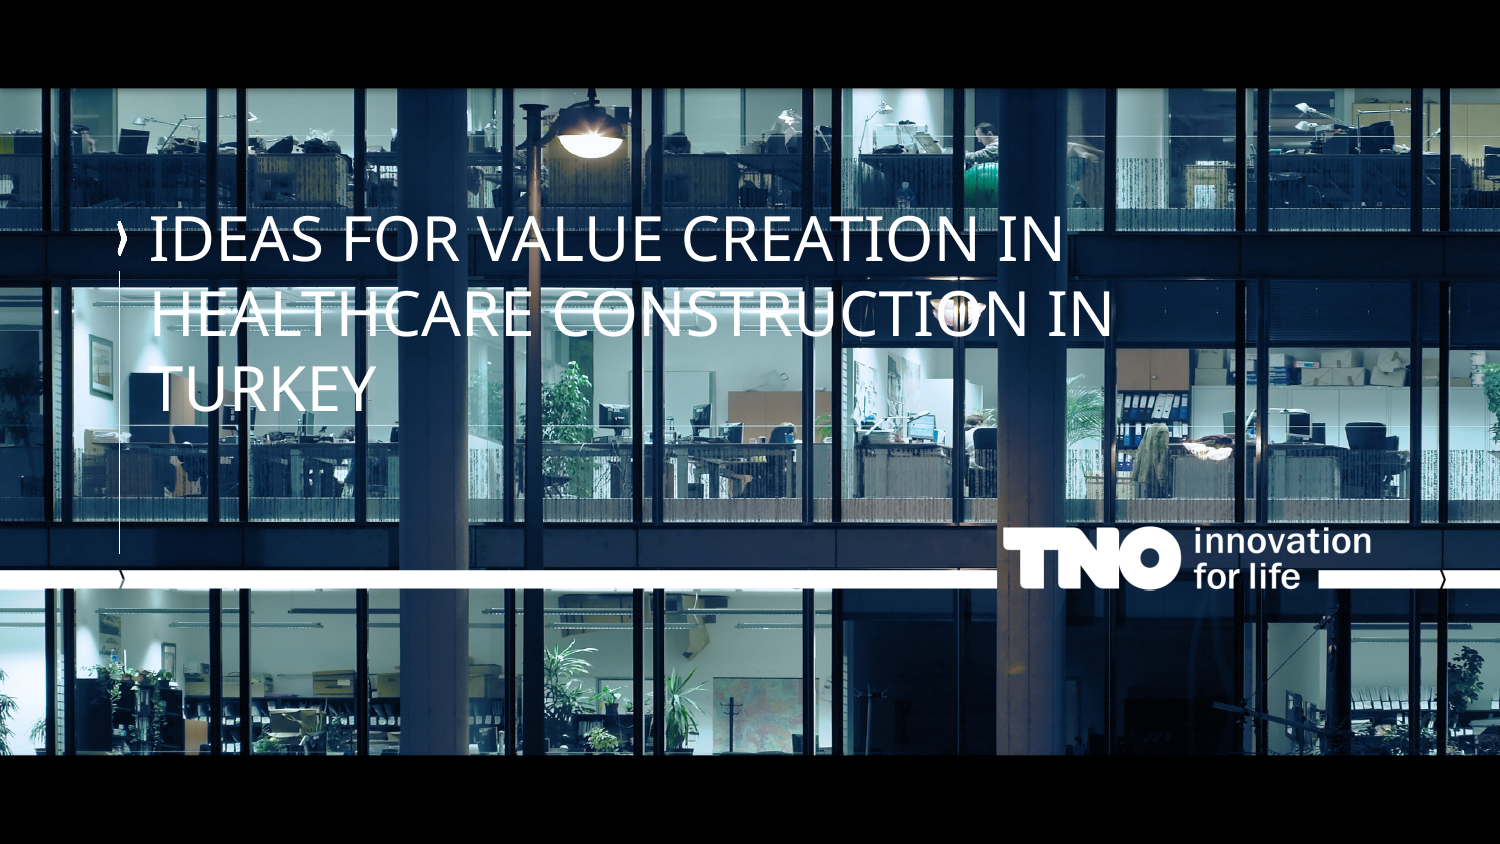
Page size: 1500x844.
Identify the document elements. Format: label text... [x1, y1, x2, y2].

picture [0, 89, 1500, 755]
title Ideas for value creation in healthcare construction in turkey [148, 198, 1308, 415]
